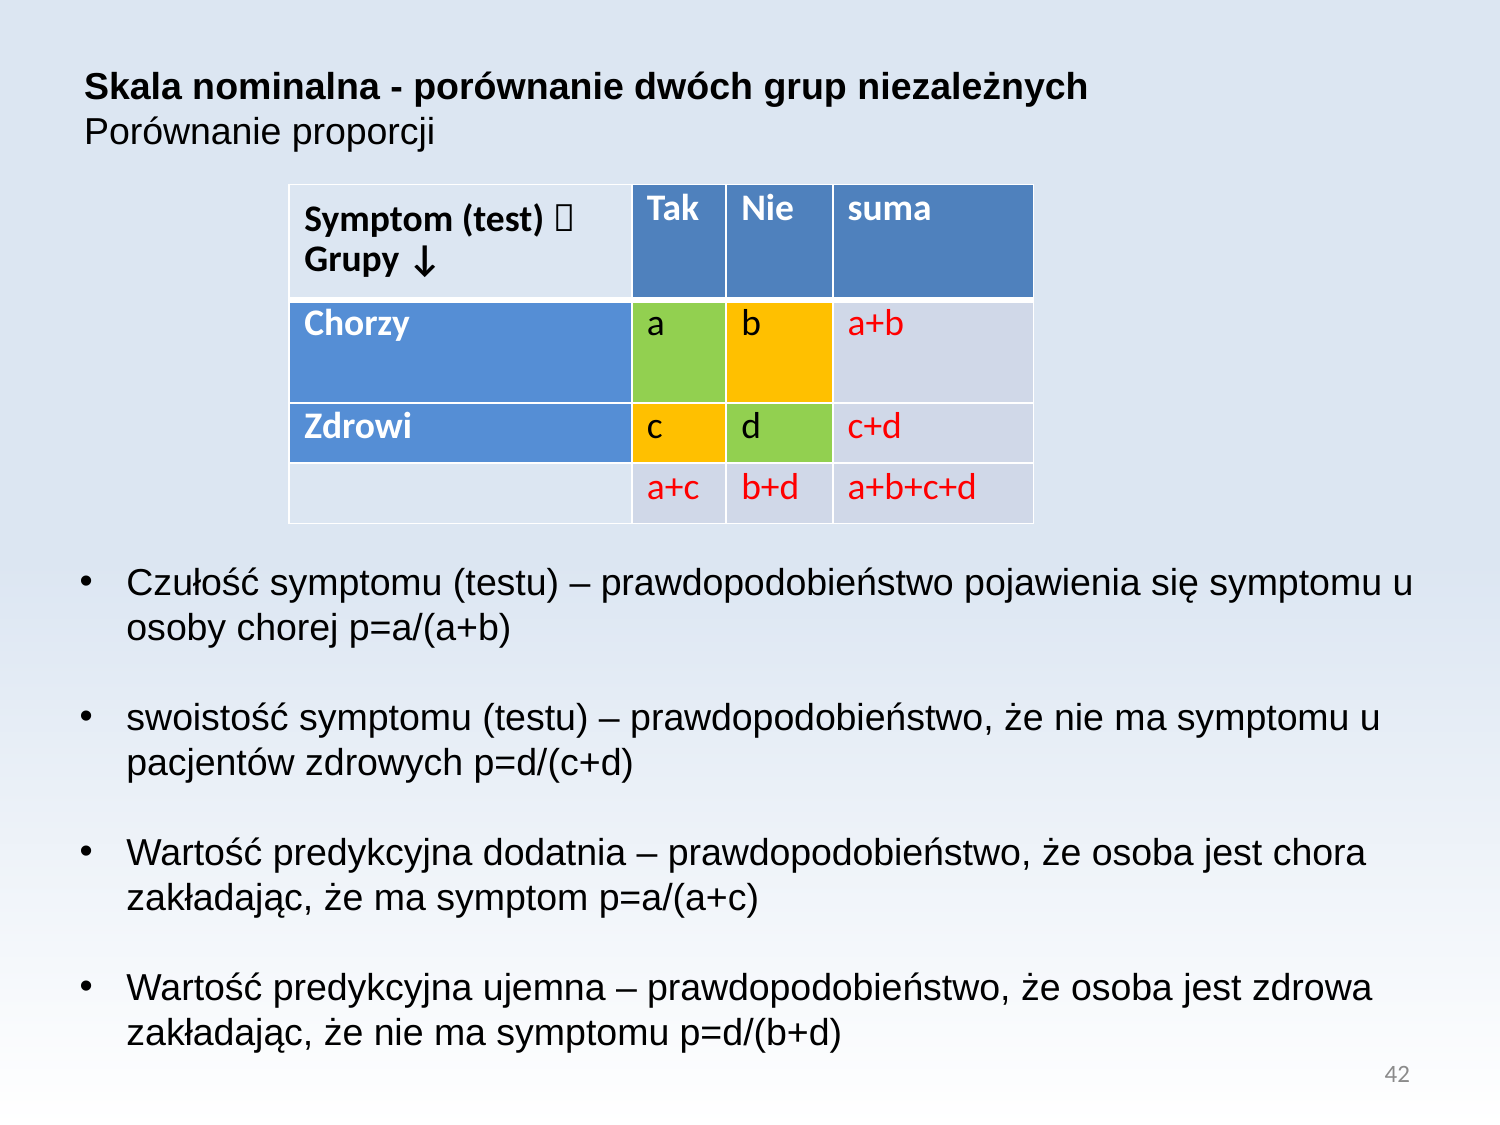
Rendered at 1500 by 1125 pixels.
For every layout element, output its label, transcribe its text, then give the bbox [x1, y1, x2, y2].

table_cell a+b+c+d [834, 464, 1033, 523]
table_cell a+b [834, 303, 1033, 402]
table_cell a [633, 303, 725, 402]
table_cell b+d [727, 464, 832, 523]
table_header Nie [727, 185, 832, 297]
table_cell c [633, 404, 725, 462]
text_box Czułość symptomu (testu) – prawdopodobieństwo pojawienia się symptomu u osoby chorej p=a/(a+b) swoistość symptomu (testu) – prawdopodobieństwo, że nie ma symptomu u pacjentów zdrowych p=d/(c+d) Wartość predykcyjna dodatnia – prawdopodobieństwo, że osoba jest chora zakładając, że ma symptom p=a/(a+c) Wartość predykcyjna ujemna – prawdopodobieństwo, że osoba jest zdrowa zakładając, że nie ma symptomu p=d/(b+d) [64, 550, 1473, 1106]
table_header Tak [633, 185, 725, 297]
table_cell c+d [834, 404, 1033, 462]
table_header Symptom (test)  Grupy ↓ [290, 185, 631, 297]
text_box Skala nominalna - porównanie dwóch grup niezależnych Porównanie proporcji [69, 54, 1105, 160]
table_cell b [727, 303, 832, 402]
table_cell d [727, 404, 832, 462]
table_cell [290, 464, 631, 523]
table_cell Chorzy [290, 303, 631, 402]
table_header suma [834, 185, 1033, 297]
table_cell a+c [633, 464, 725, 523]
table_cell Zdrowi [290, 404, 631, 462]
